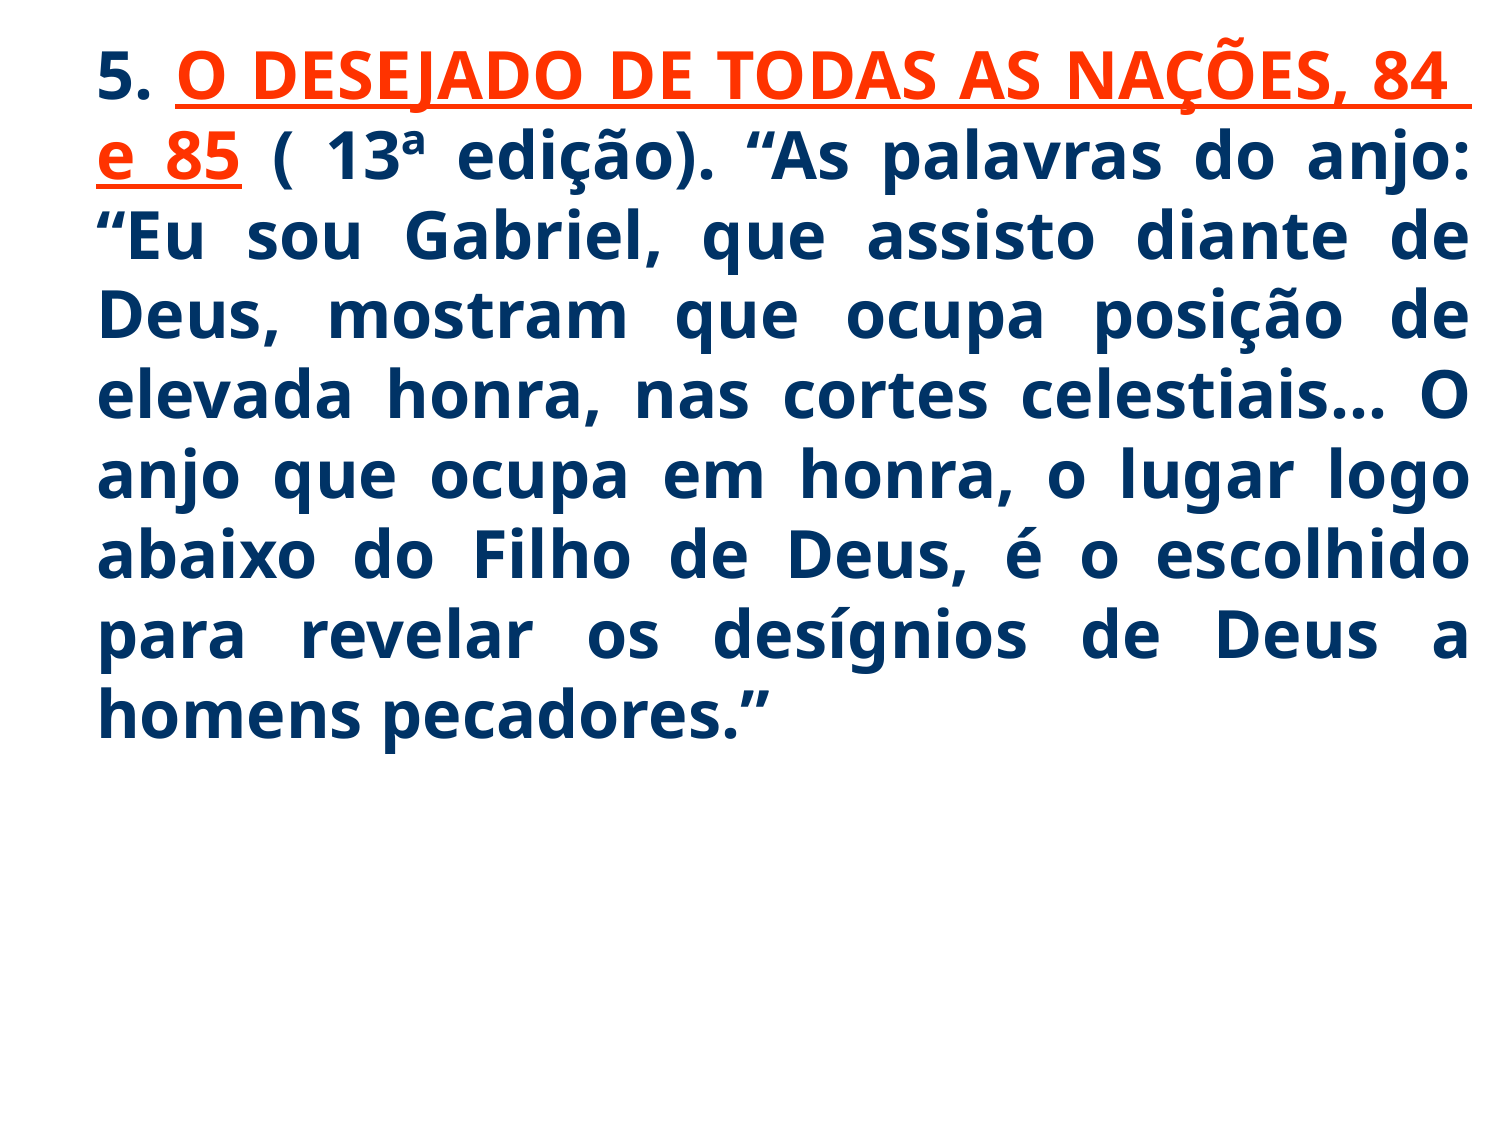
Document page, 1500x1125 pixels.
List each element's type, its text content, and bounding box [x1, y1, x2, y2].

list 5. O DESEJADO DE TODAS AS NAÇÕES, 84 e 85 ( 13ª edição). “As palavras do anjo: “Eu sou Gabriel, que assisto diante de Deus, mostram que ocupa posição de elevada honra, nas cortes celestiais... O anjo que ocupa em honra, o lugar logo abaixo do Filho de Deus, é o escolhido para revelar os desígnios de Deus a homens pecadores.” [24, 24, 1488, 1063]
